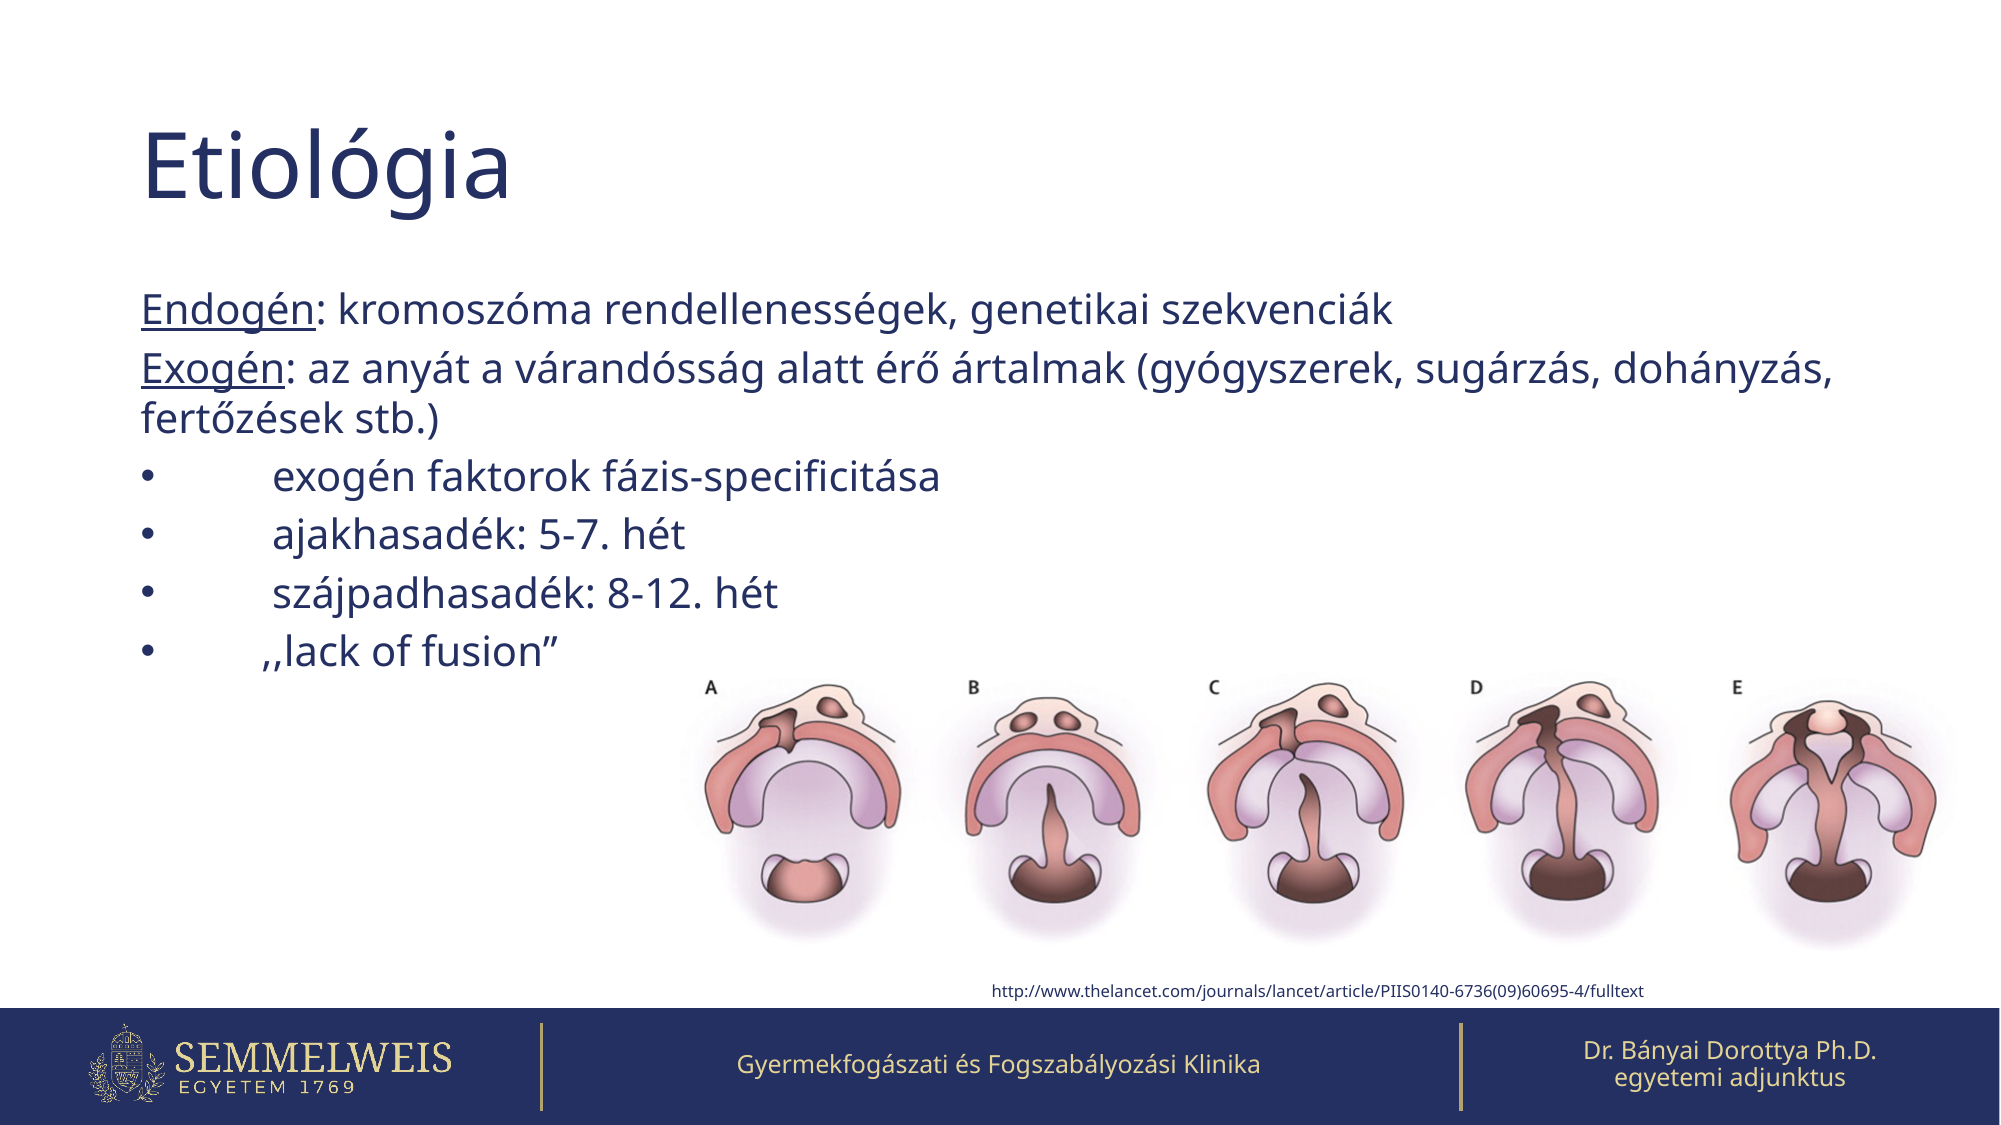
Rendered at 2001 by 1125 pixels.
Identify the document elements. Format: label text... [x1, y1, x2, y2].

text_box Endogén: kromoszóma rendellenességek, genetikai szekvenciák Exogén: az anyát a várandósság alatt érő ártalmak (gyógyszerek, sugárzás, dohányzás, fertőzések stb.) exogén faktorok fázis-specificitása ajakhasadék: 5-7. hét szájpadhasadék: 8-12. hét ,,lack of fusion” [125, 275, 1934, 669]
picture [680, 670, 1957, 951]
text_box Etiológia [125, 111, 1926, 275]
text_box http://www.thelancet.com/journals/lancet/article/PIIS0140-6736(09)60695-4/fulltext [800, 972, 1837, 1008]
picture [60, 993, 479, 1125]
